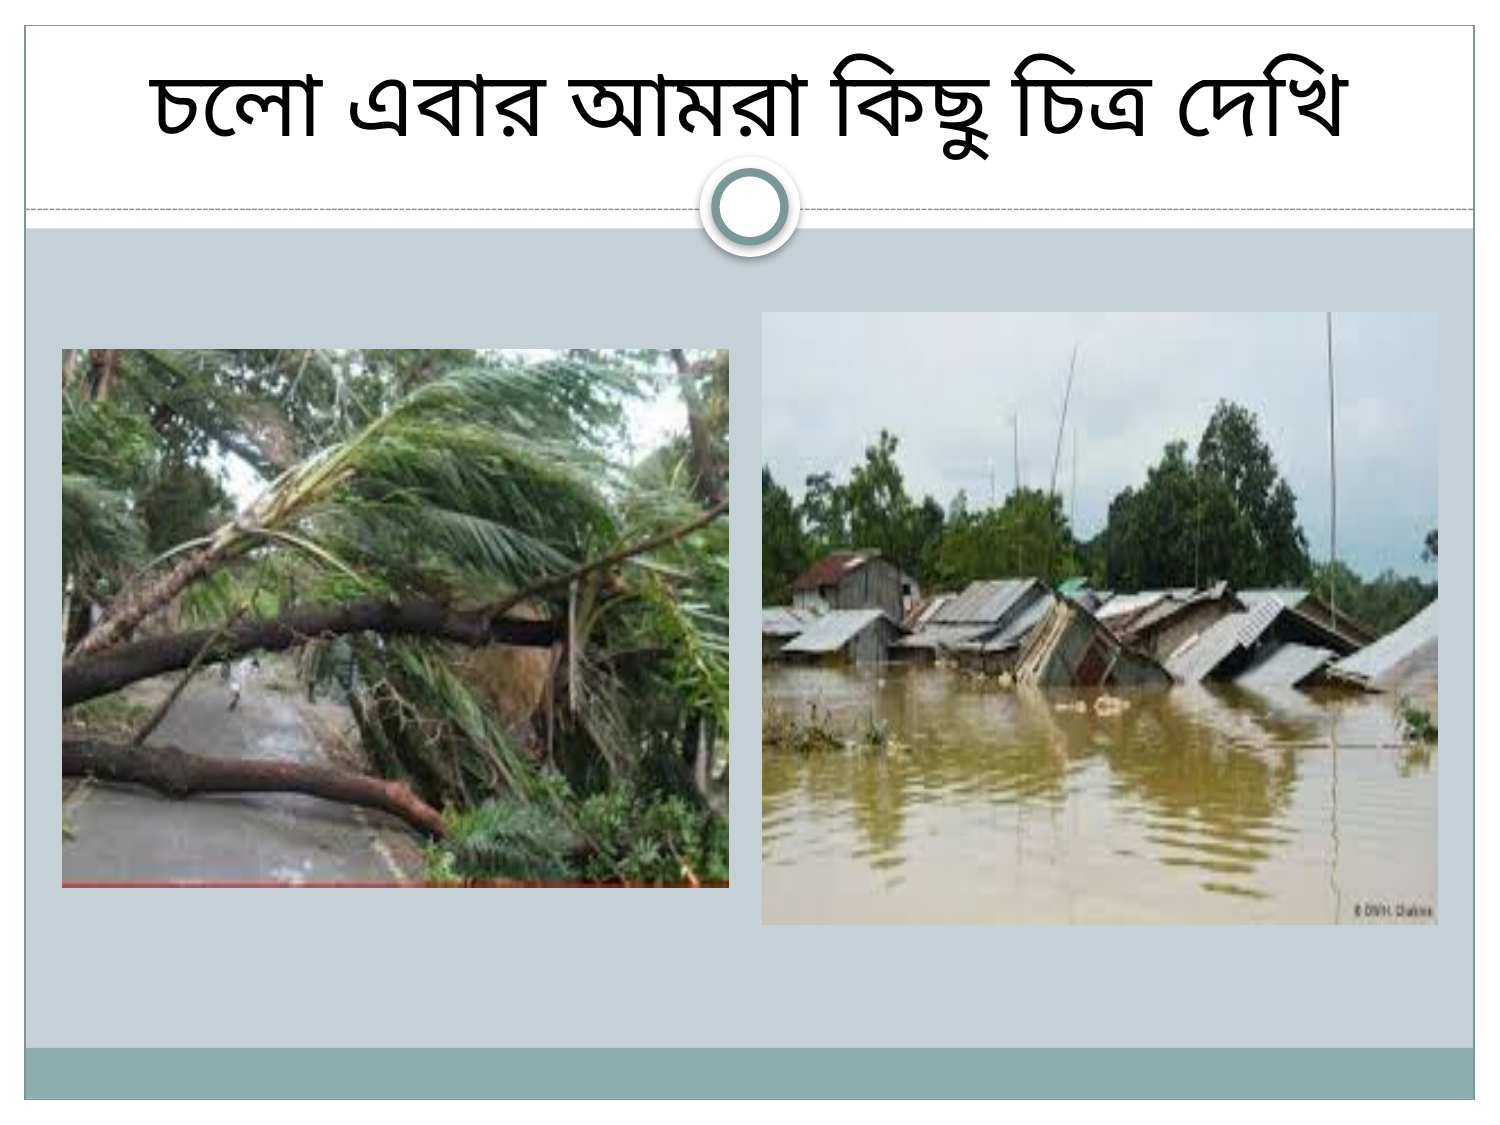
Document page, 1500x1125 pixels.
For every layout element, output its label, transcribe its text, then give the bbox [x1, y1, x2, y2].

picture [762, 312, 1438, 926]
title চলো এবার আমরা কিছু চিত্র দেখি [49, 37, 1450, 162]
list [62, 349, 729, 888]
